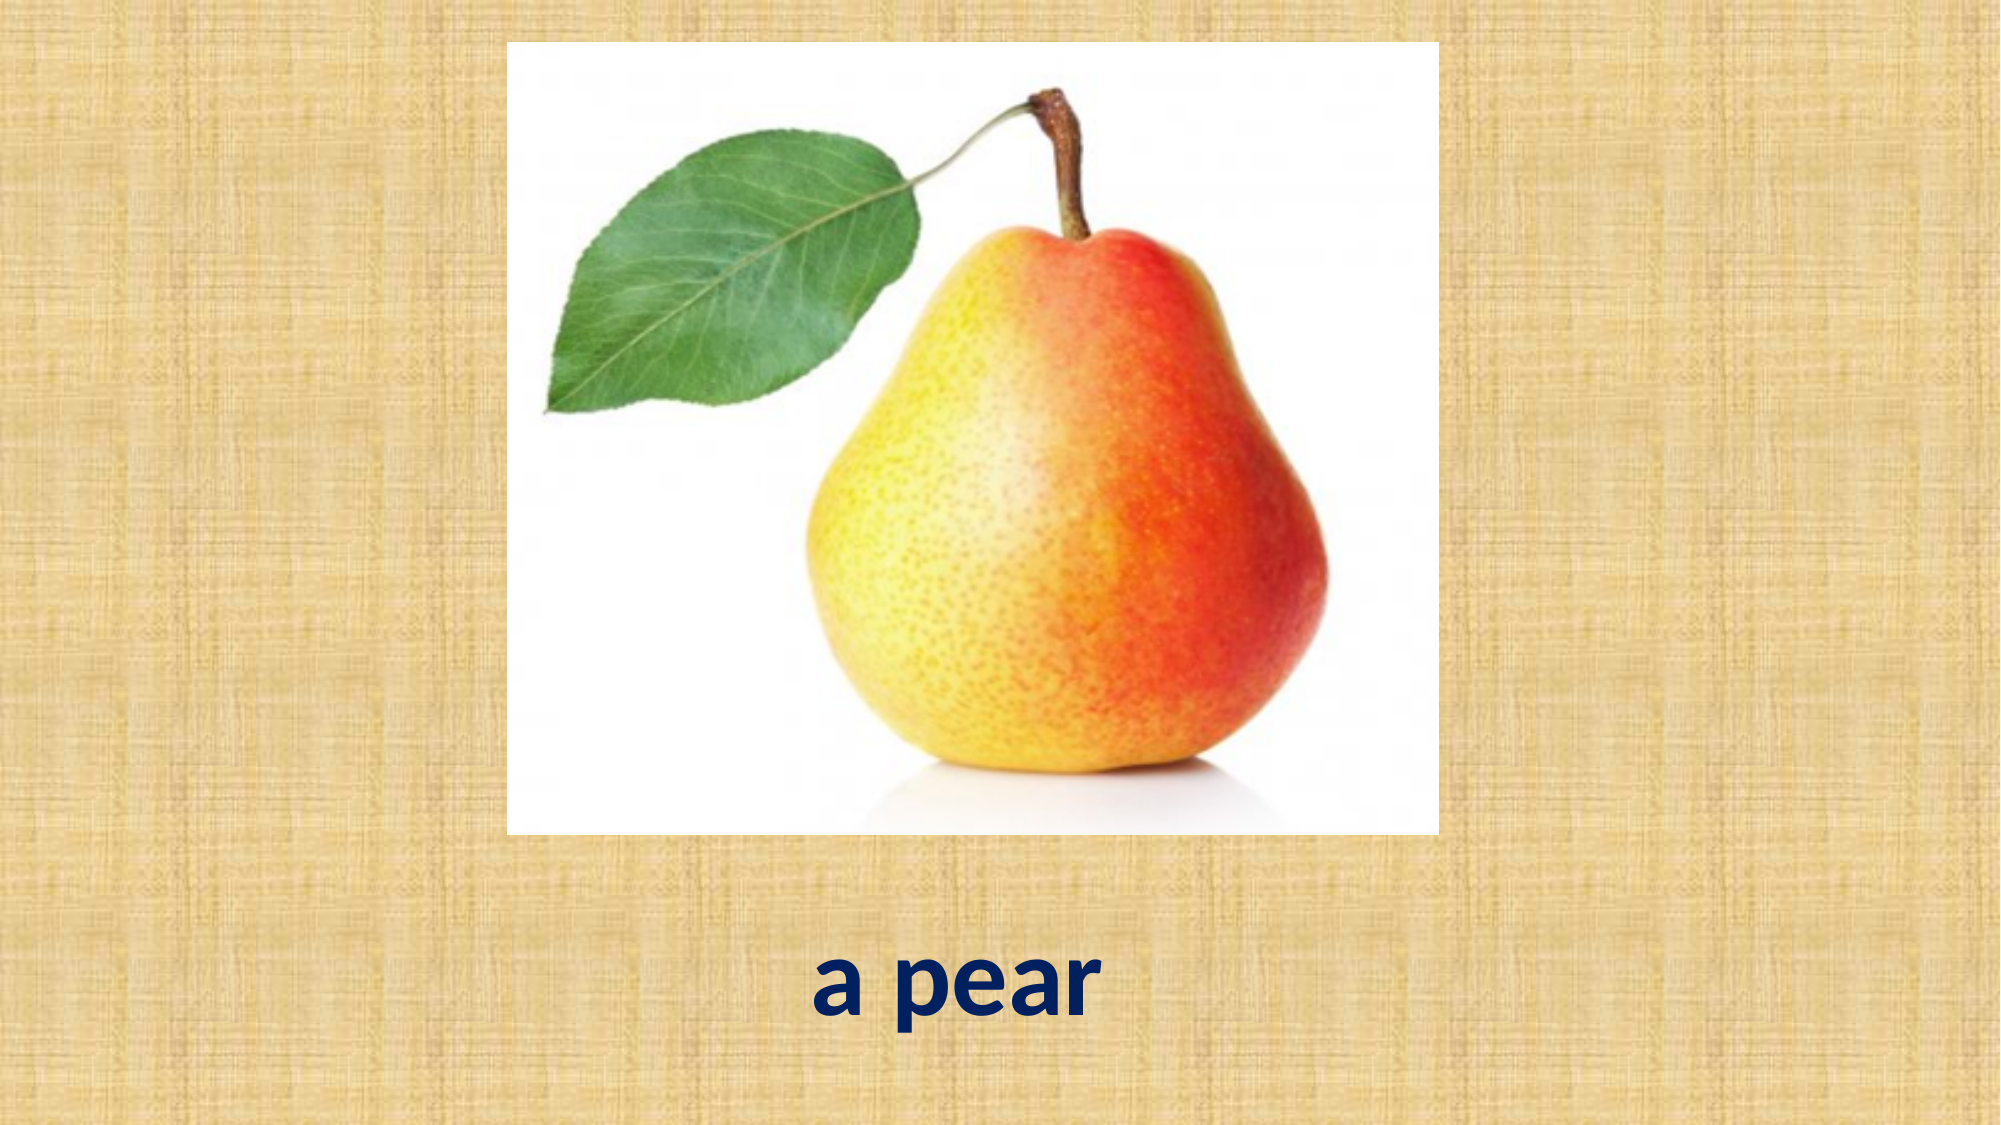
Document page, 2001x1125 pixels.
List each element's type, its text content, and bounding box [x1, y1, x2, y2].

picture [0, 0, 2001, 1125]
text_box a pear [591, 895, 1344, 1046]
